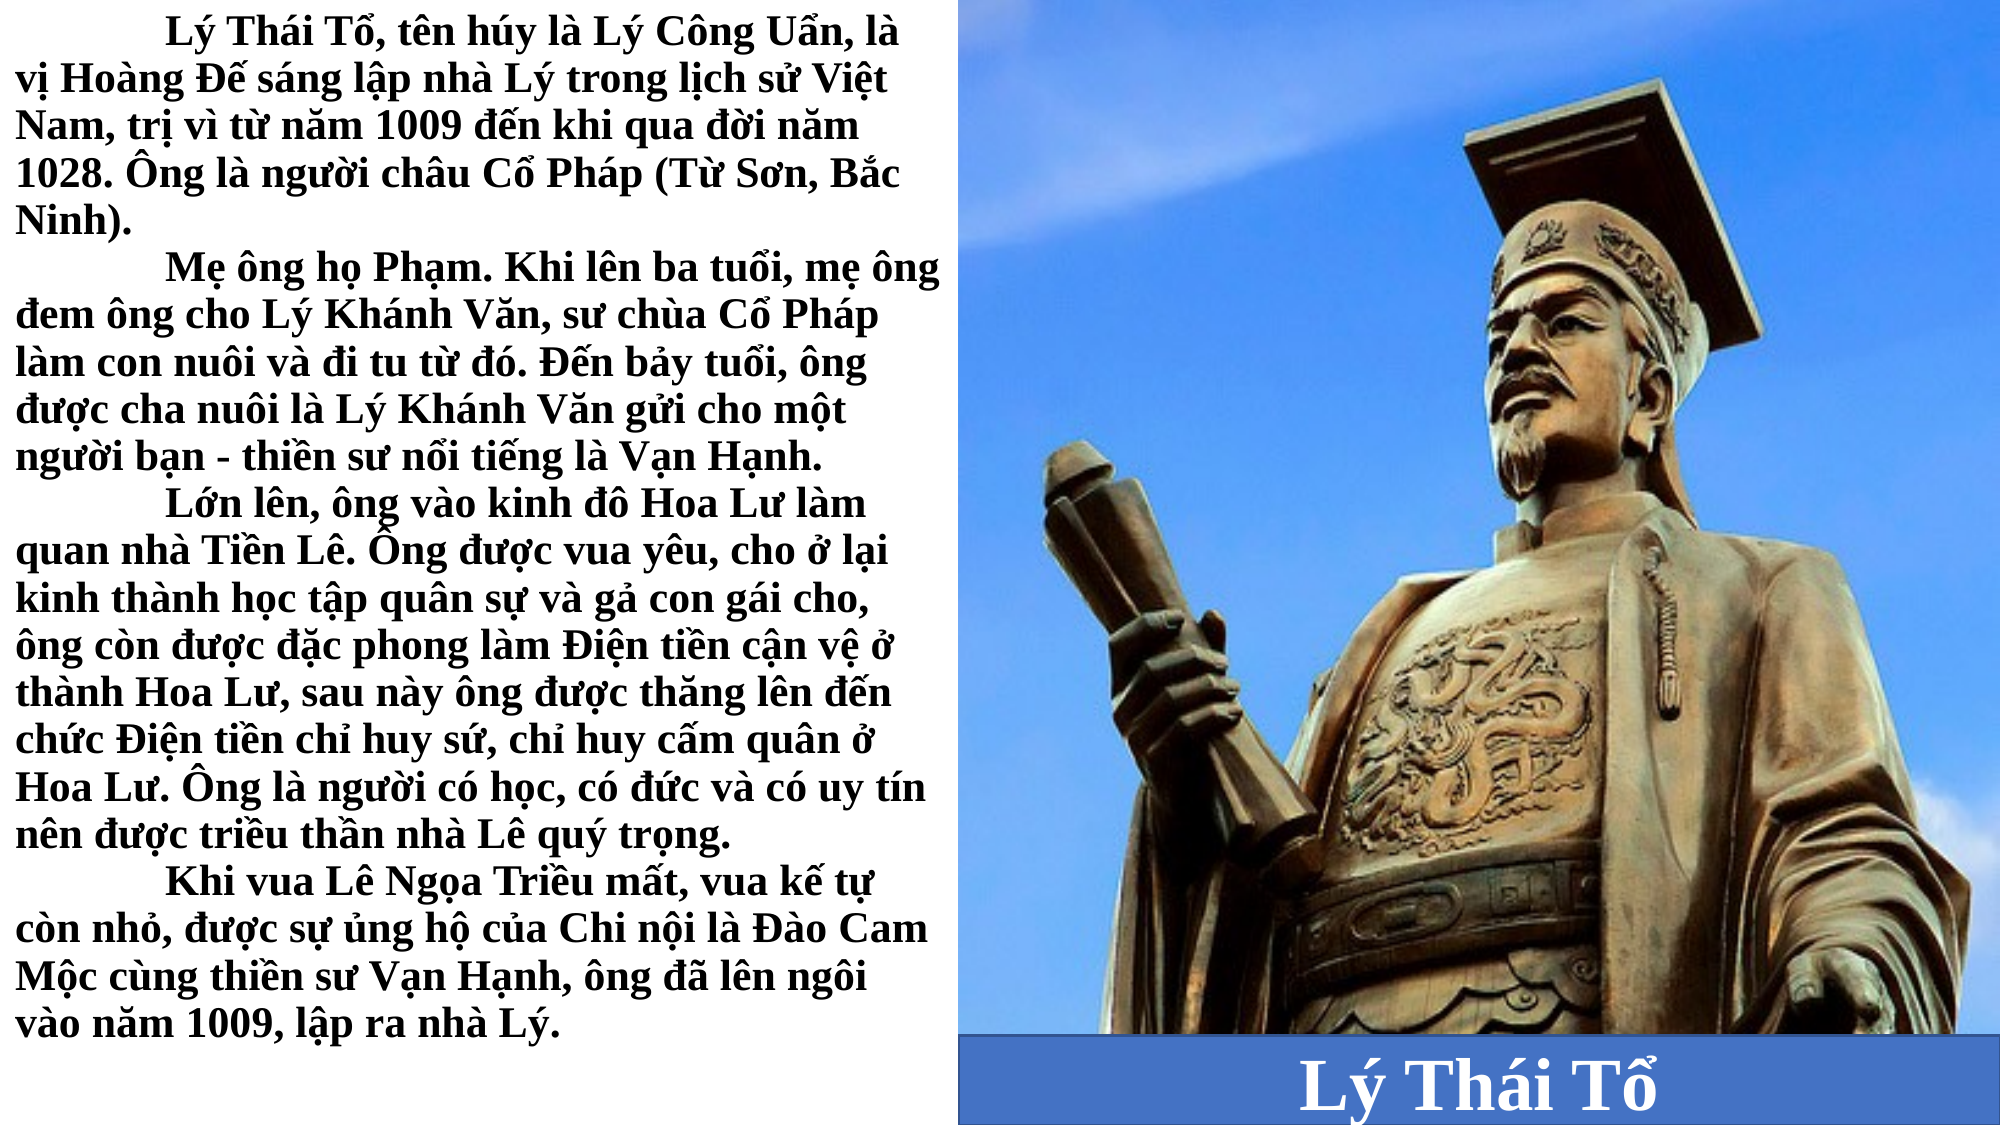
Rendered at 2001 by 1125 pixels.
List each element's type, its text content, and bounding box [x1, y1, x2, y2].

picture [958, 0, 2000, 1125]
title Lý Thái Tổ, tên húy là Lý Công Uẩn, là vị Hoàng Đế sáng lập nhà Lý trong lịch sử Việt Nam, trị vì từ năm 1009 đến khi qua đời năm 1028. Ông là người châu Cổ Pháp (Từ Sơn, Bắc Ninh). Mẹ ông họ Phạm. Khi lên ba tuổi, mẹ ông đem ông cho Lý Khánh Văn, sư chùa Cổ Pháp làm con nuôi và đi tu từ đó. Đến bảy tuổi, ông được cha nuôi là Lý Khánh Văn gửi cho một người bạn - thiền sư nổi tiếng là Vạn Hạnh. Lớn lên, ông vào kinh đô Hoa Lư làm quan nhà Tiền Lê. Ông được vua yêu, cho ở lại kinh thành học tập quân sự và gả con gái cho, ông còn được đặc phong làm Điện tiền cận vệ ở thành Hoa Lư, sau này ông được thăng lên đến chức Điện tiền chỉ huy sứ, chỉ huy cấm quân ở Hoa Lư. Ông là người có học, có đức và có uy tín nên được triều thần nhà Lê quý trọng. Khi vua Lê Ngọa Triều mất, vua kế tự còn nhỏ, được sự ủng hộ của Chi nội là Đào Cam Mộc cùng thiền sư Vạn Hạnh, ông đã lên ngôi vào năm 1009, lập ra nhà Lý. [0, 0, 958, 1125]
